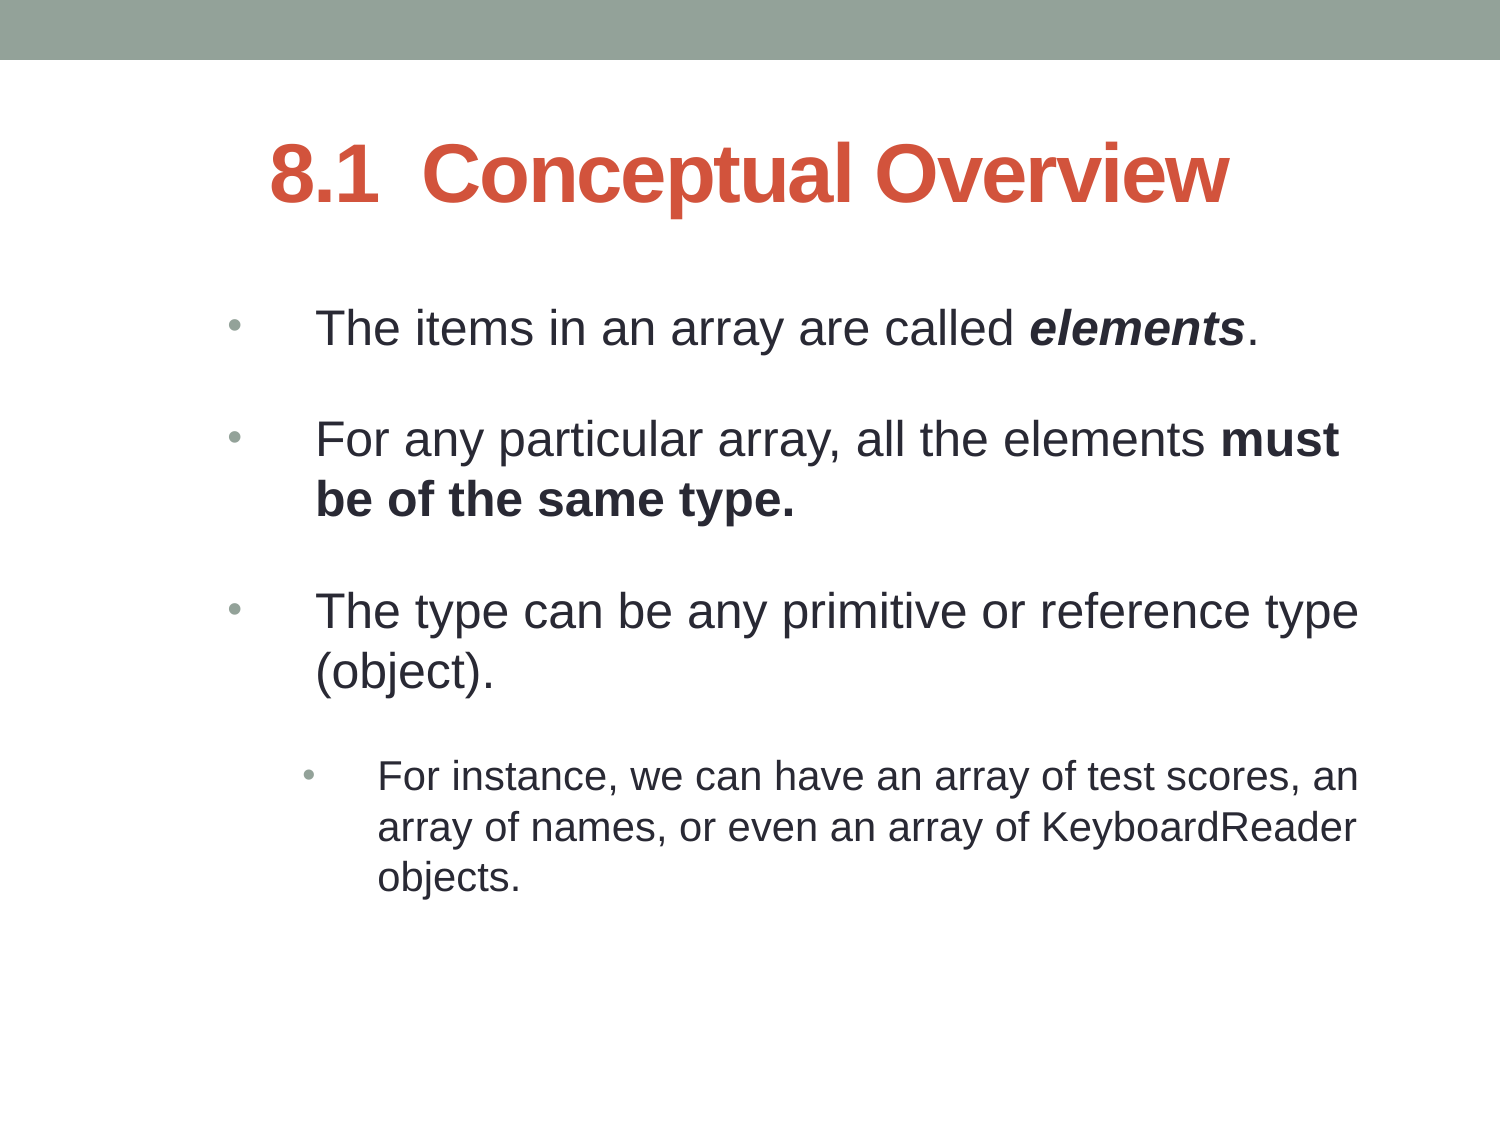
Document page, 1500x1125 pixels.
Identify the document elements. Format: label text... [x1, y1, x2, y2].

title 8.1 Conceptual Overview [75, 87, 1425, 250]
list The items in an array are called elements. For any particular array, all the elements must be of the same type. The type can be any primitive or reference type (object). For instance, we can have an array of test scores, an array of names, or even an array of KeyboardReader objects. [137, 287, 1413, 1075]
